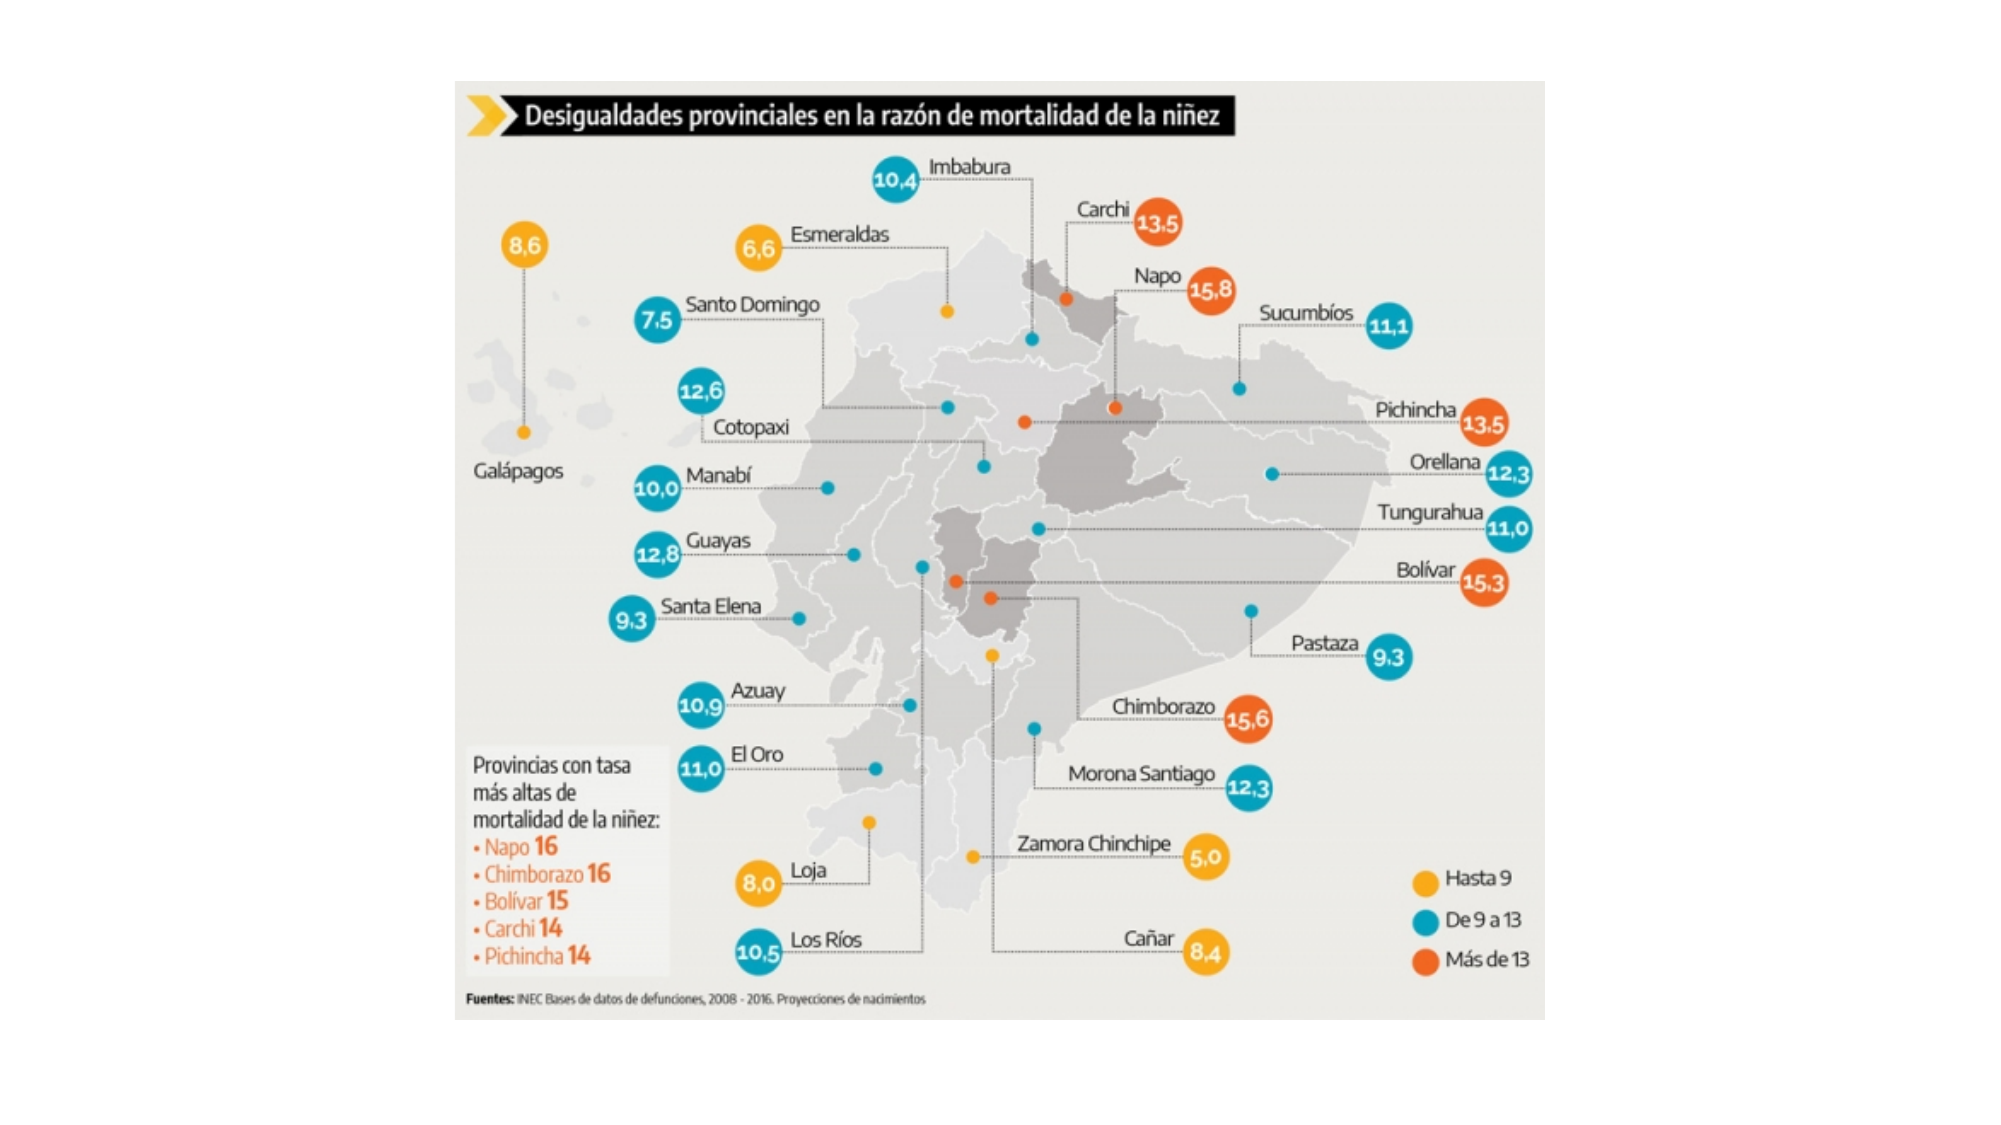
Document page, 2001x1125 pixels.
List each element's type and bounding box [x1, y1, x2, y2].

picture [454, 81, 1546, 1021]
